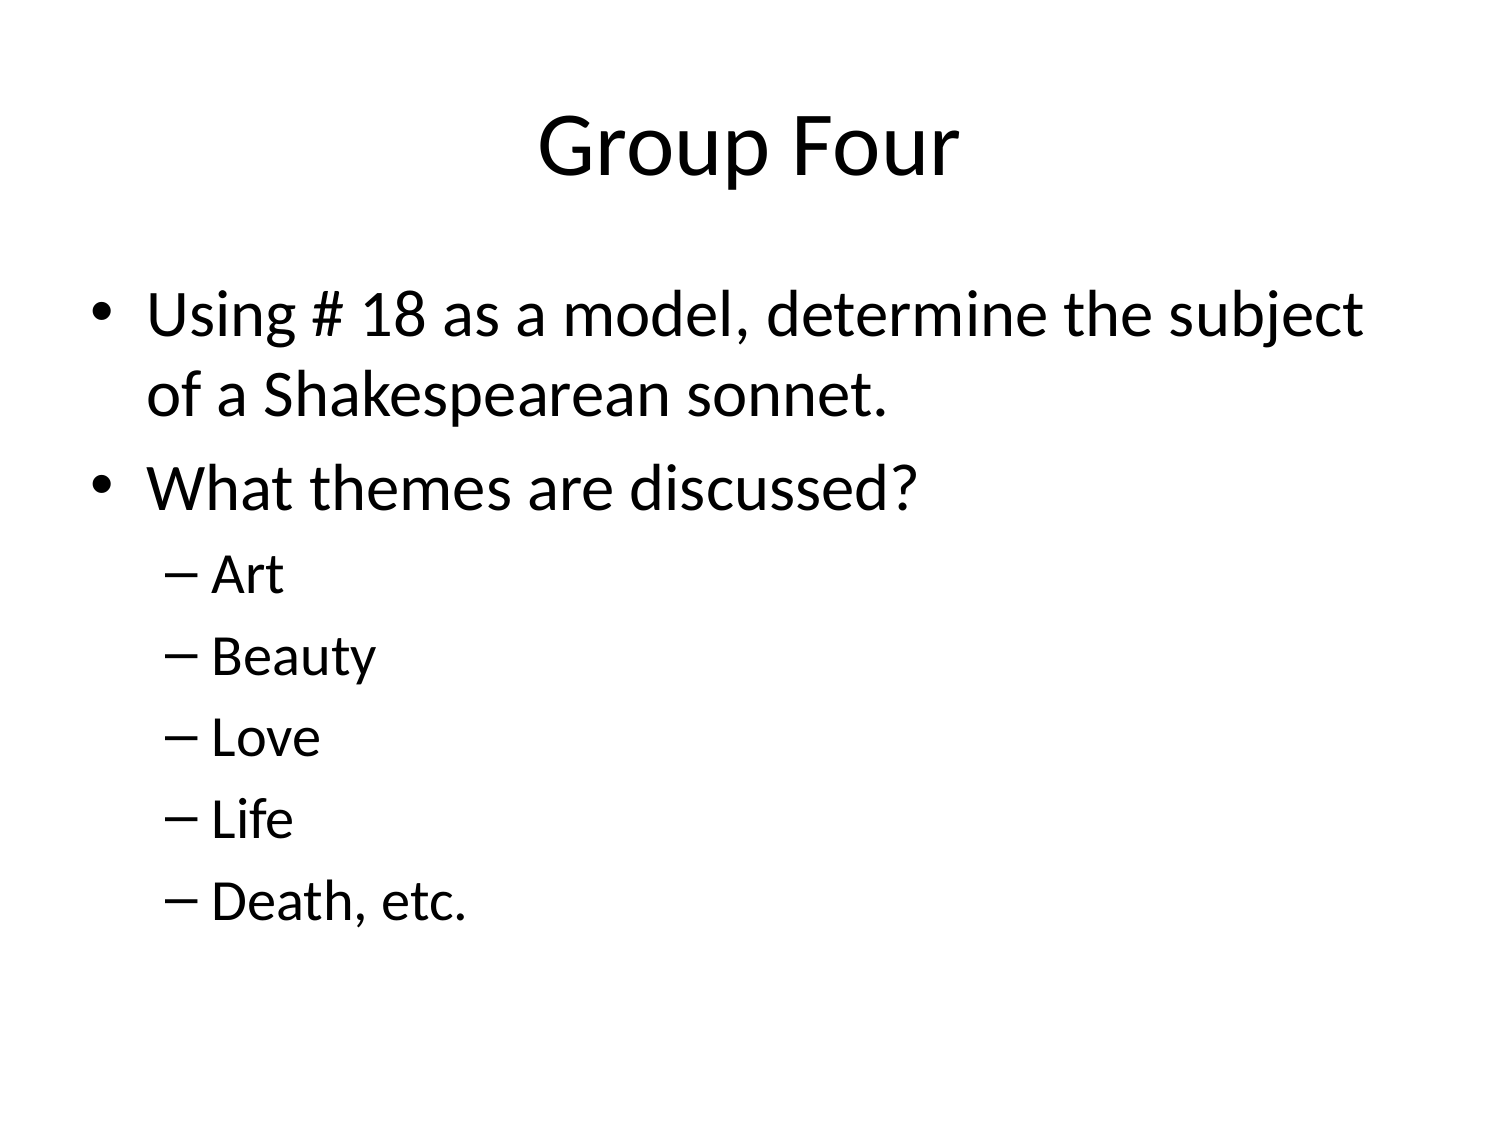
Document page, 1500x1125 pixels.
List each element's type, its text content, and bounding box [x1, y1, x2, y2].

title Group Four [75, 45, 1425, 233]
list Using # 18 as a model, determine the subject of a Shakespearean sonnet. What themes are discussed? Art Beauty Love Life Death, etc. [75, 262, 1425, 1005]
